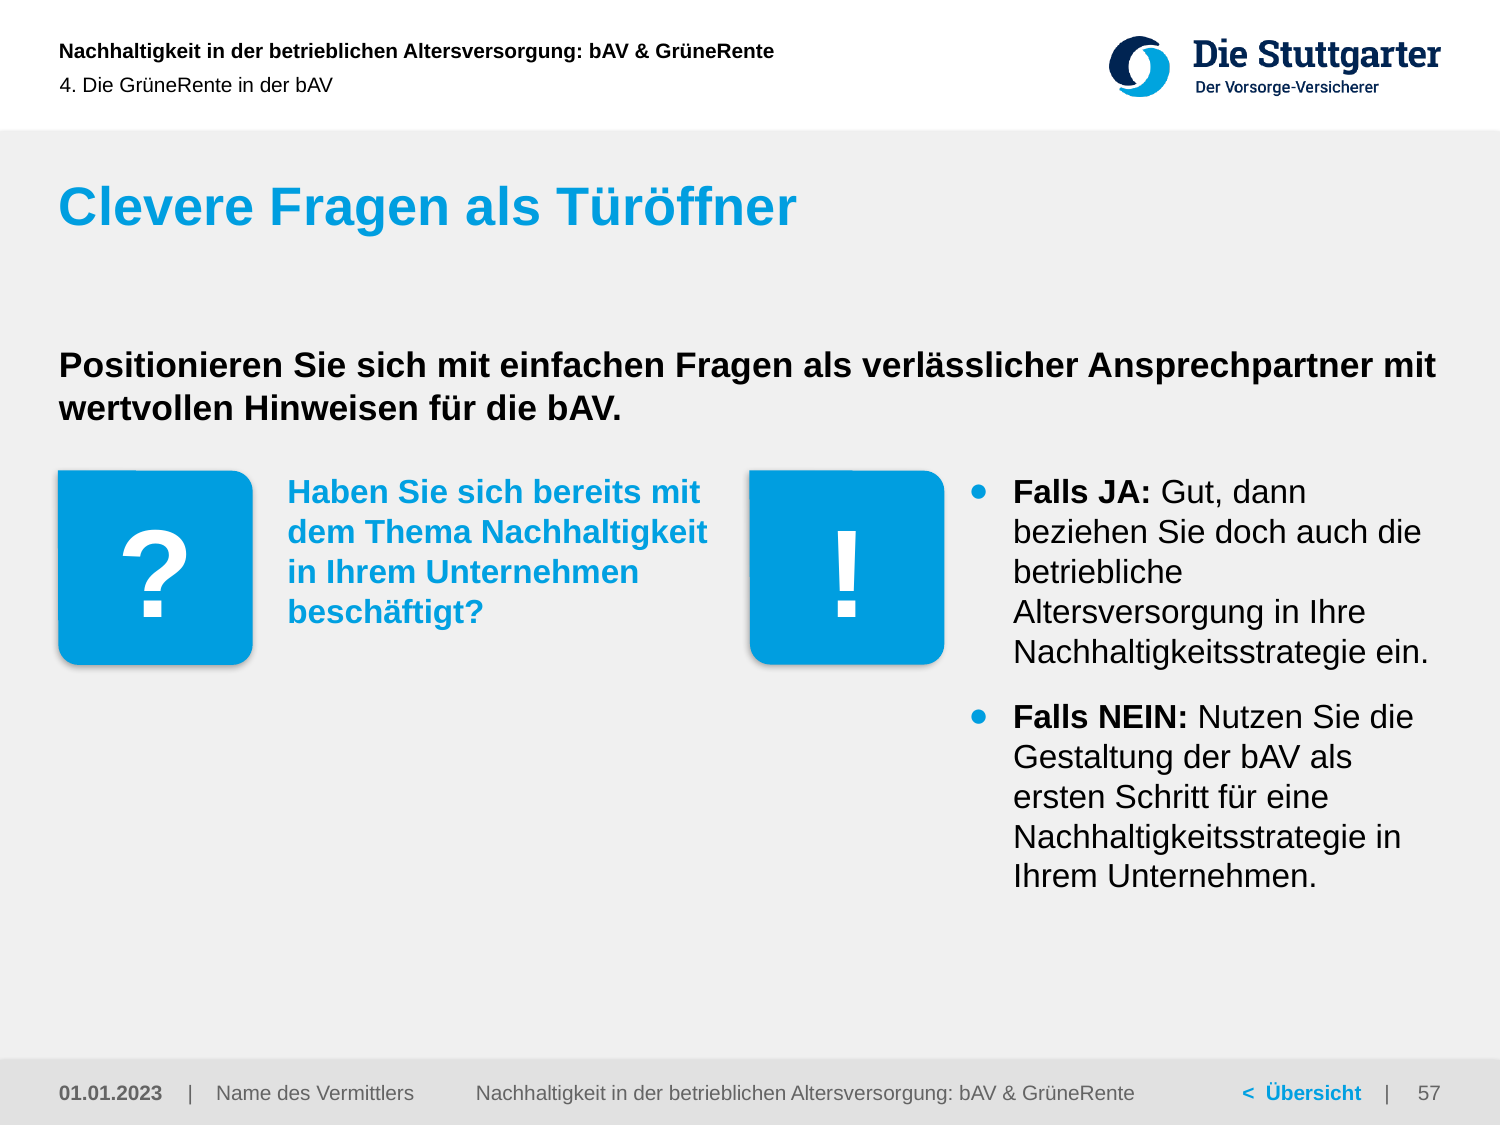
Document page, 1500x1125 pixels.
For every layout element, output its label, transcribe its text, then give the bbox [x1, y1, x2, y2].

list Falls JA: Gut, dann beziehen Sie doch auch die betriebliche Altersversorgung in Ihre Nachhaltigkeitsstrategie ein. Falls NEIN: Nutzen Sie die Gestaltung der bAV als ersten Schritt für eine Nachhaltigkeitsstrategie in Ihrem Unternehmen. [968, 470, 1442, 991]
list Haben Sie sich bereits mit dem Thema Nachhaltigkeit in Ihrem Unternehmen beschäftigt? [287, 470, 721, 991]
text_box ! [748, 469, 946, 666]
footer Nachhaltigkeit in der betrieblichen Altersversorgung: bAV & GrüneRente [445, 1060, 1166, 1125]
slide_number 57 [1358, 1060, 1500, 1125]
list 4. Die GrüneRente in der bAV [0, 36, 1073, 132]
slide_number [0, 1060, 183, 1125]
text_box ? [56, 469, 254, 666]
list Positionieren Sie sich mit einfachen Fragen als verlässlicher Ansprechpartner mit wertvollen Hinweisen für die bAV. [58, 342, 1442, 429]
picture [1109, 36, 1441, 97]
title Clevere Fragen als Türöffner [58, 171, 1442, 254]
